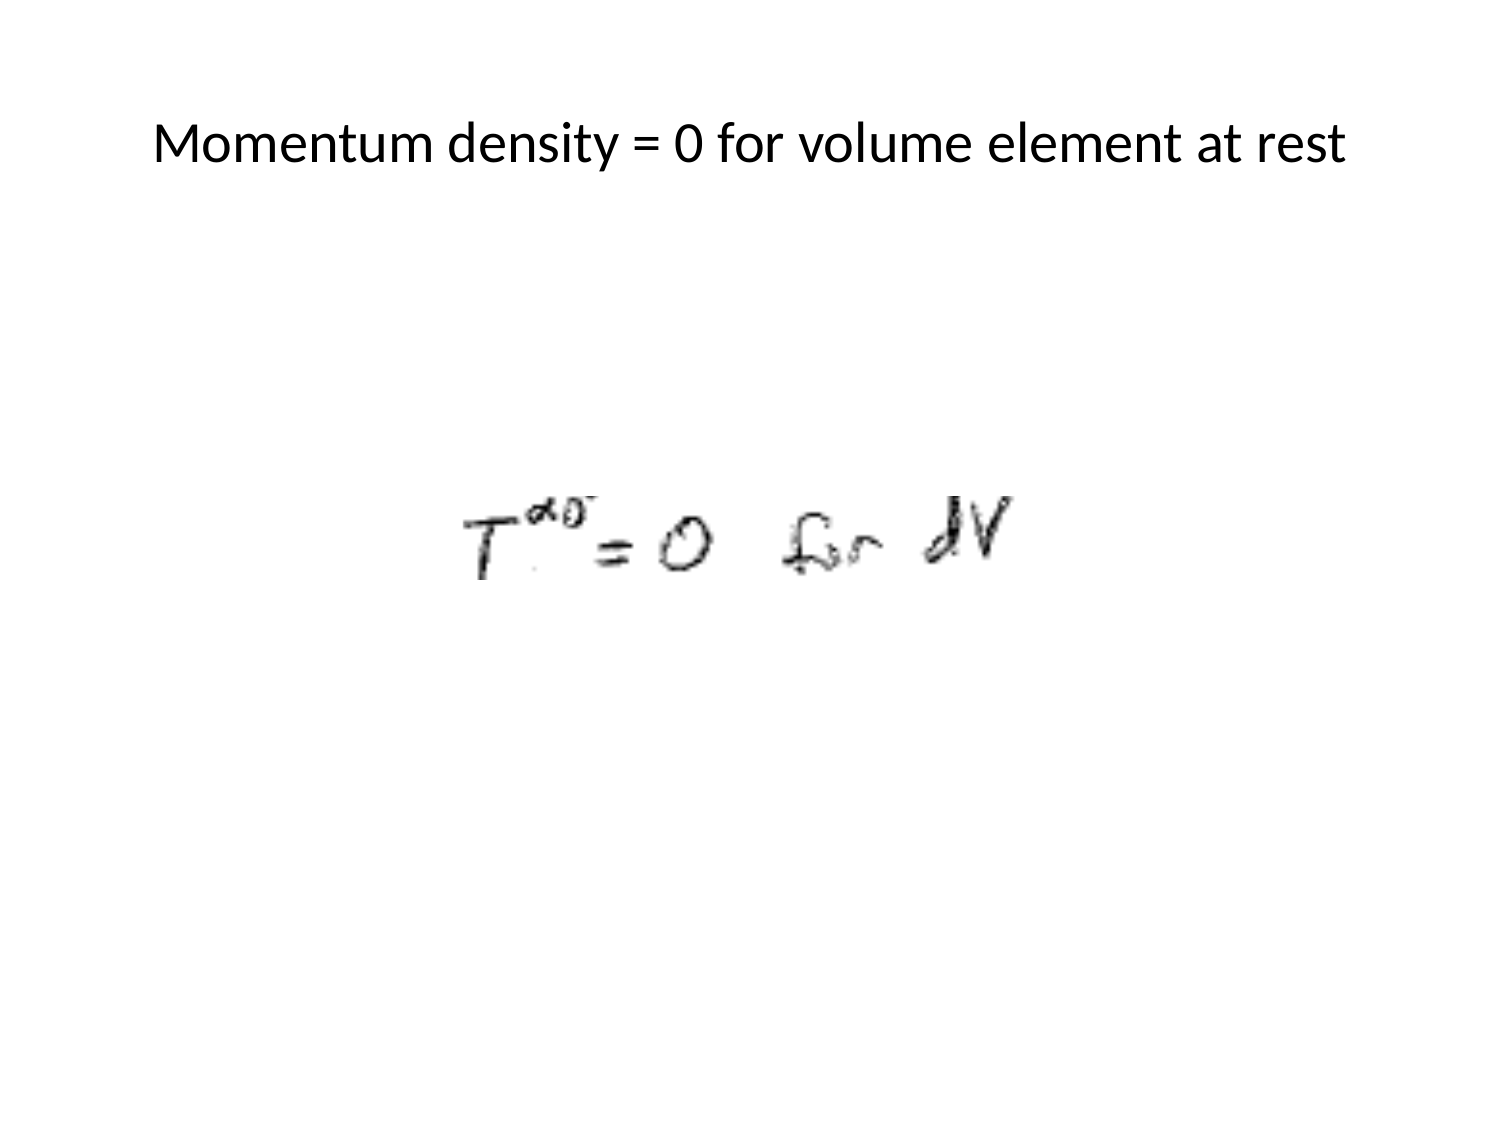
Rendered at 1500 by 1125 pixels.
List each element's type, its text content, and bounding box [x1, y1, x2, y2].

picture [462, 496, 1018, 580]
title Momentum density = 0 for volume element at rest [75, 45, 1425, 233]
